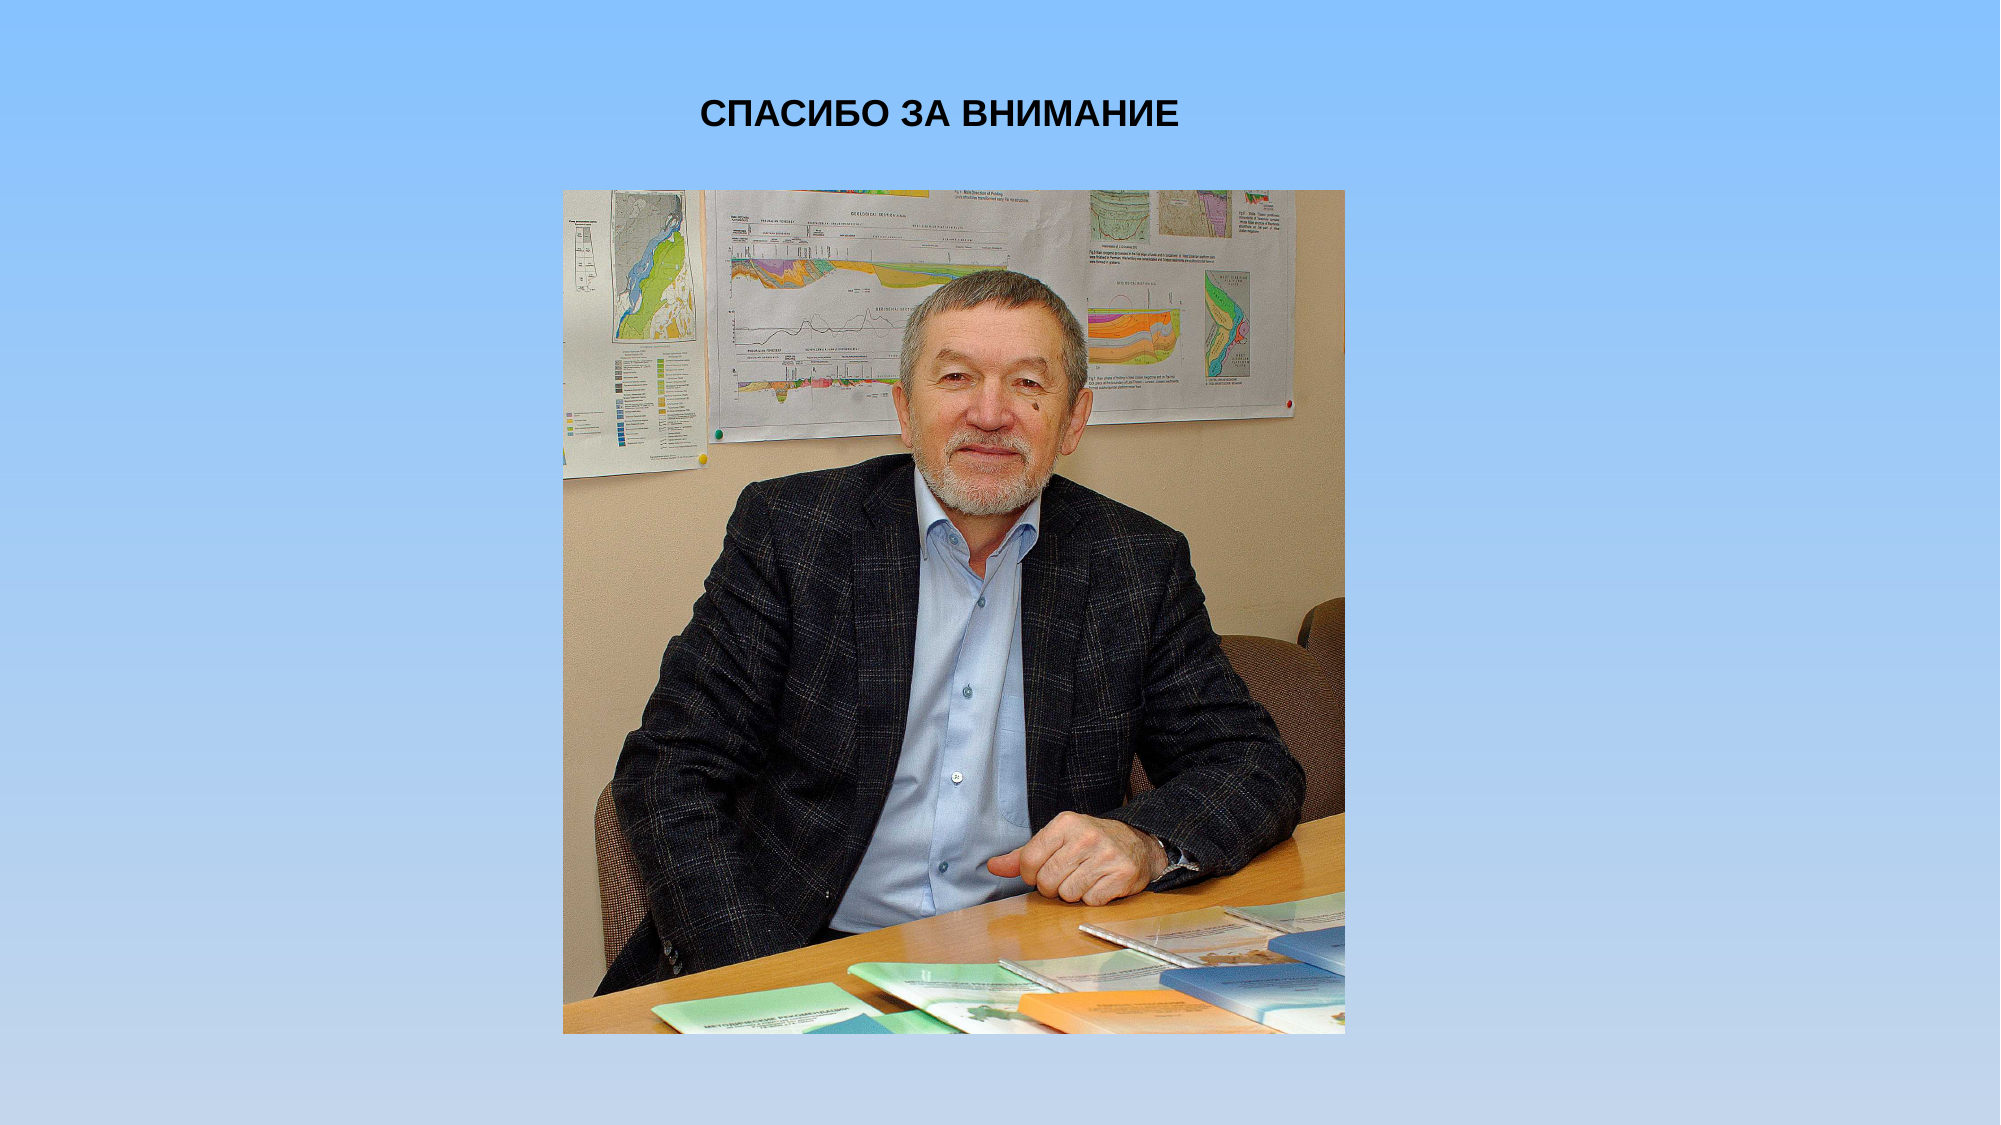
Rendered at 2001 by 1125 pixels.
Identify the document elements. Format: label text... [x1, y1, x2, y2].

picture [563, 190, 1345, 1034]
text_box СПАСИБО ЗА ВНИМАНИЕ [270, 81, 1610, 142]
